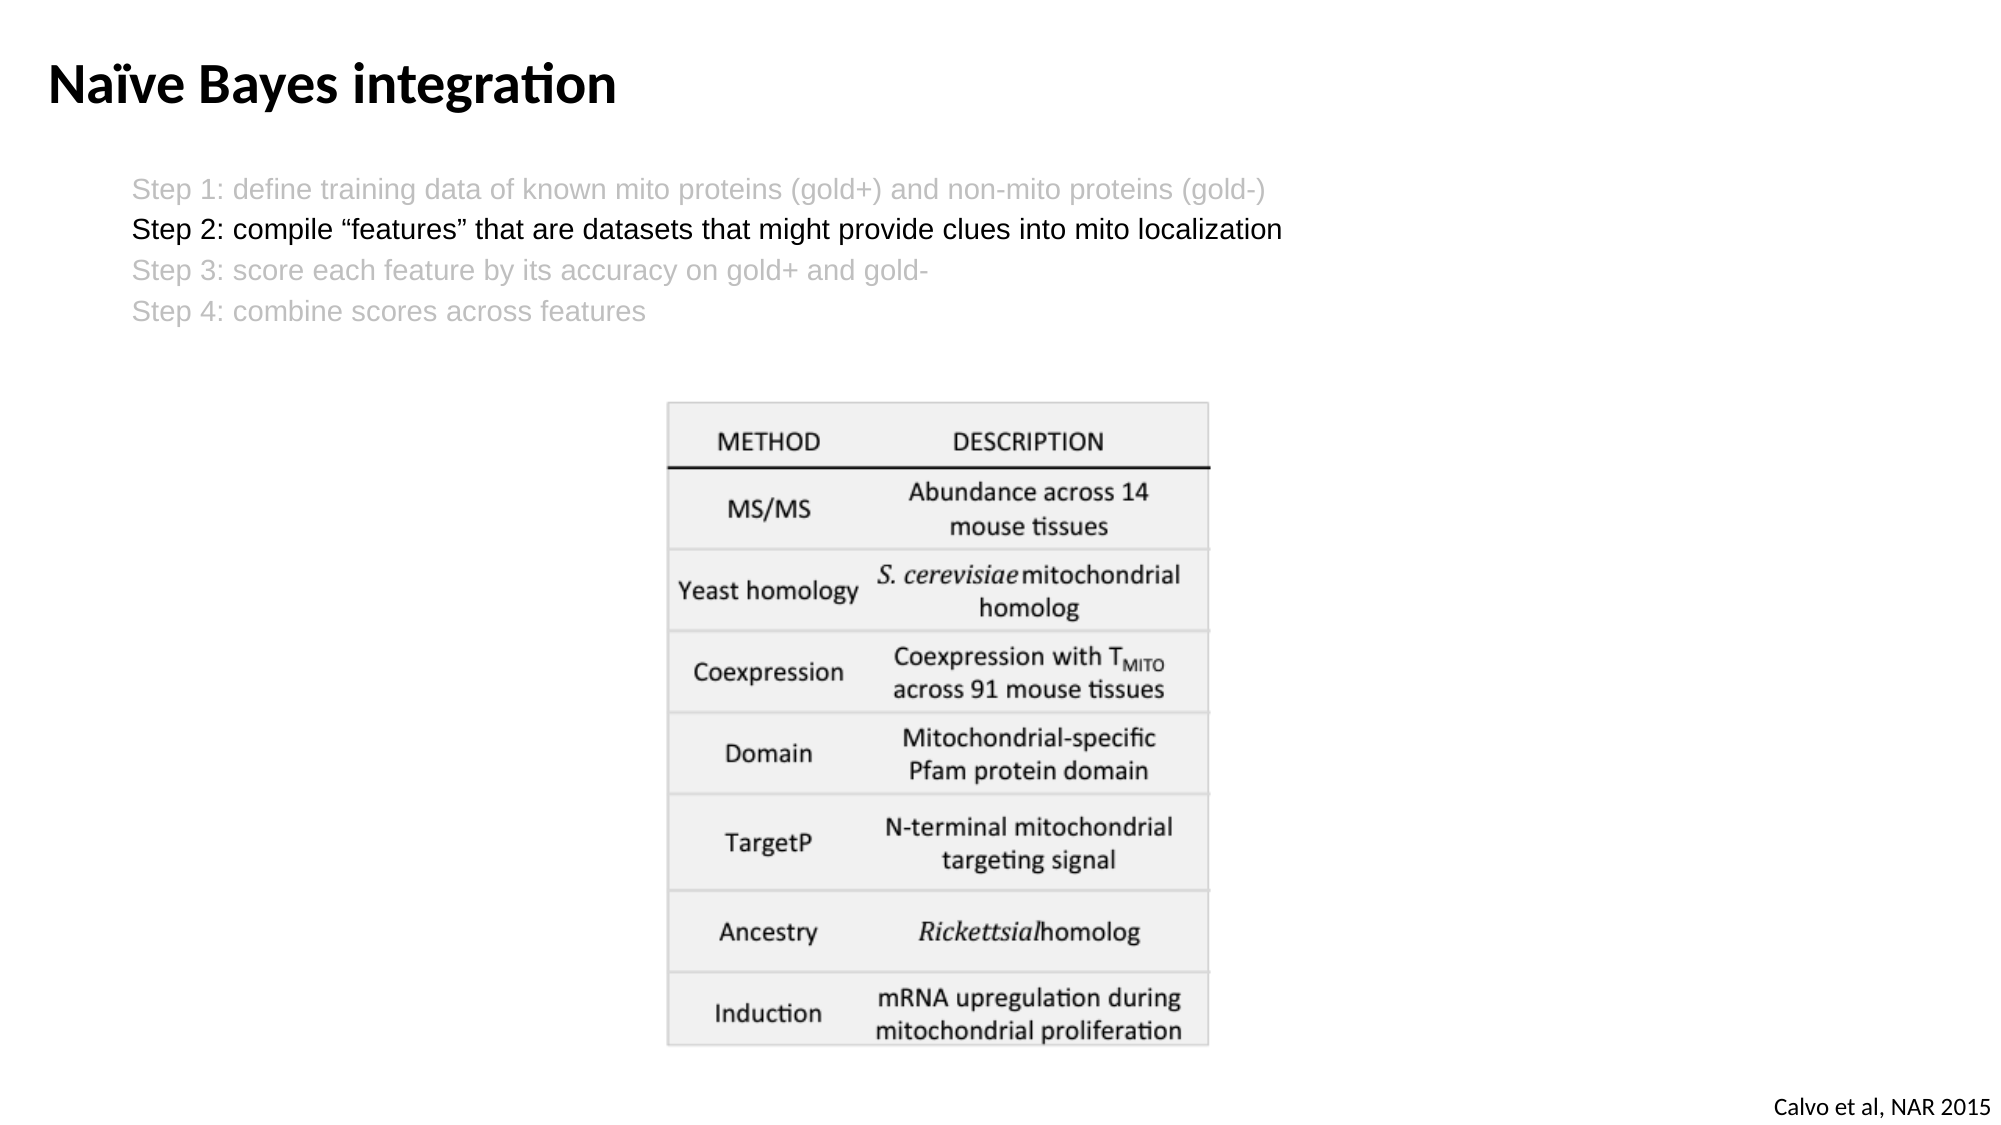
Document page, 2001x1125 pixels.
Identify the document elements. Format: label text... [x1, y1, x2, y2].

title Naïve Bayes integration [33, 37, 2000, 118]
list Step 1: define training data of known mito proteins (gold+) and non-mito proteins (gold-) Step 2: compile “features” that are datasets that might provide clues into mito localization Step 3: score each feature by its accuracy on gold+ and gold- Step 4: combine scores across features [116, 162, 1984, 500]
text_box Calvo et al, NAR 2015 [1759, 1083, 2000, 1125]
picture [662, 399, 1215, 1052]
